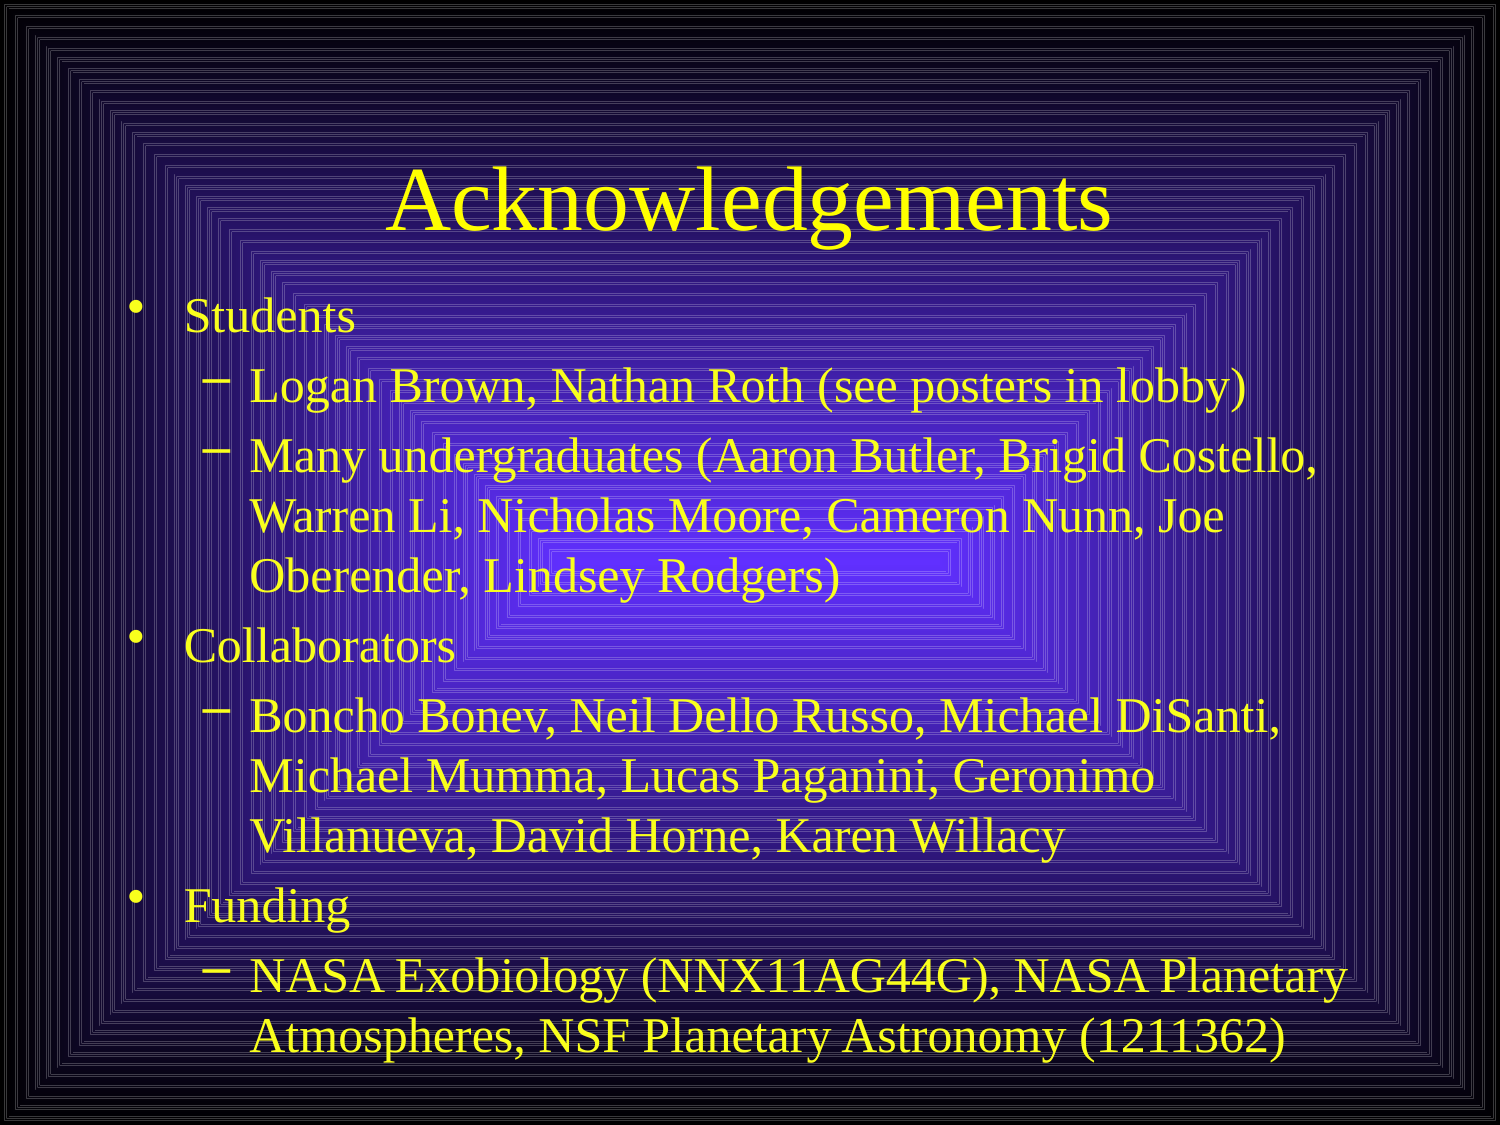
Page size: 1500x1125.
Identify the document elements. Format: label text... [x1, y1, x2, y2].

title Acknowledgements [112, 99, 1388, 275]
list Students Logan Brown, Nathan Roth (see posters in lobby) Many undergraduates (Aaron Butler, Brigid Costello, Warren Li, Nicholas Moore, Cameron Nunn, Joe Oberender, Lindsey Rodgers) Collaborators Boncho Bonev, Neil Dello Russo, Michael DiSanti, Michael Mumma, Lucas Paganini, Geronimo Villanueva, David Horne, Karen Willacy Funding NASA Exobiology (NNX11AG44G), NASA Planetary Atmospheres, NSF Planetary Astronomy (1211362) [112, 275, 1388, 1075]
